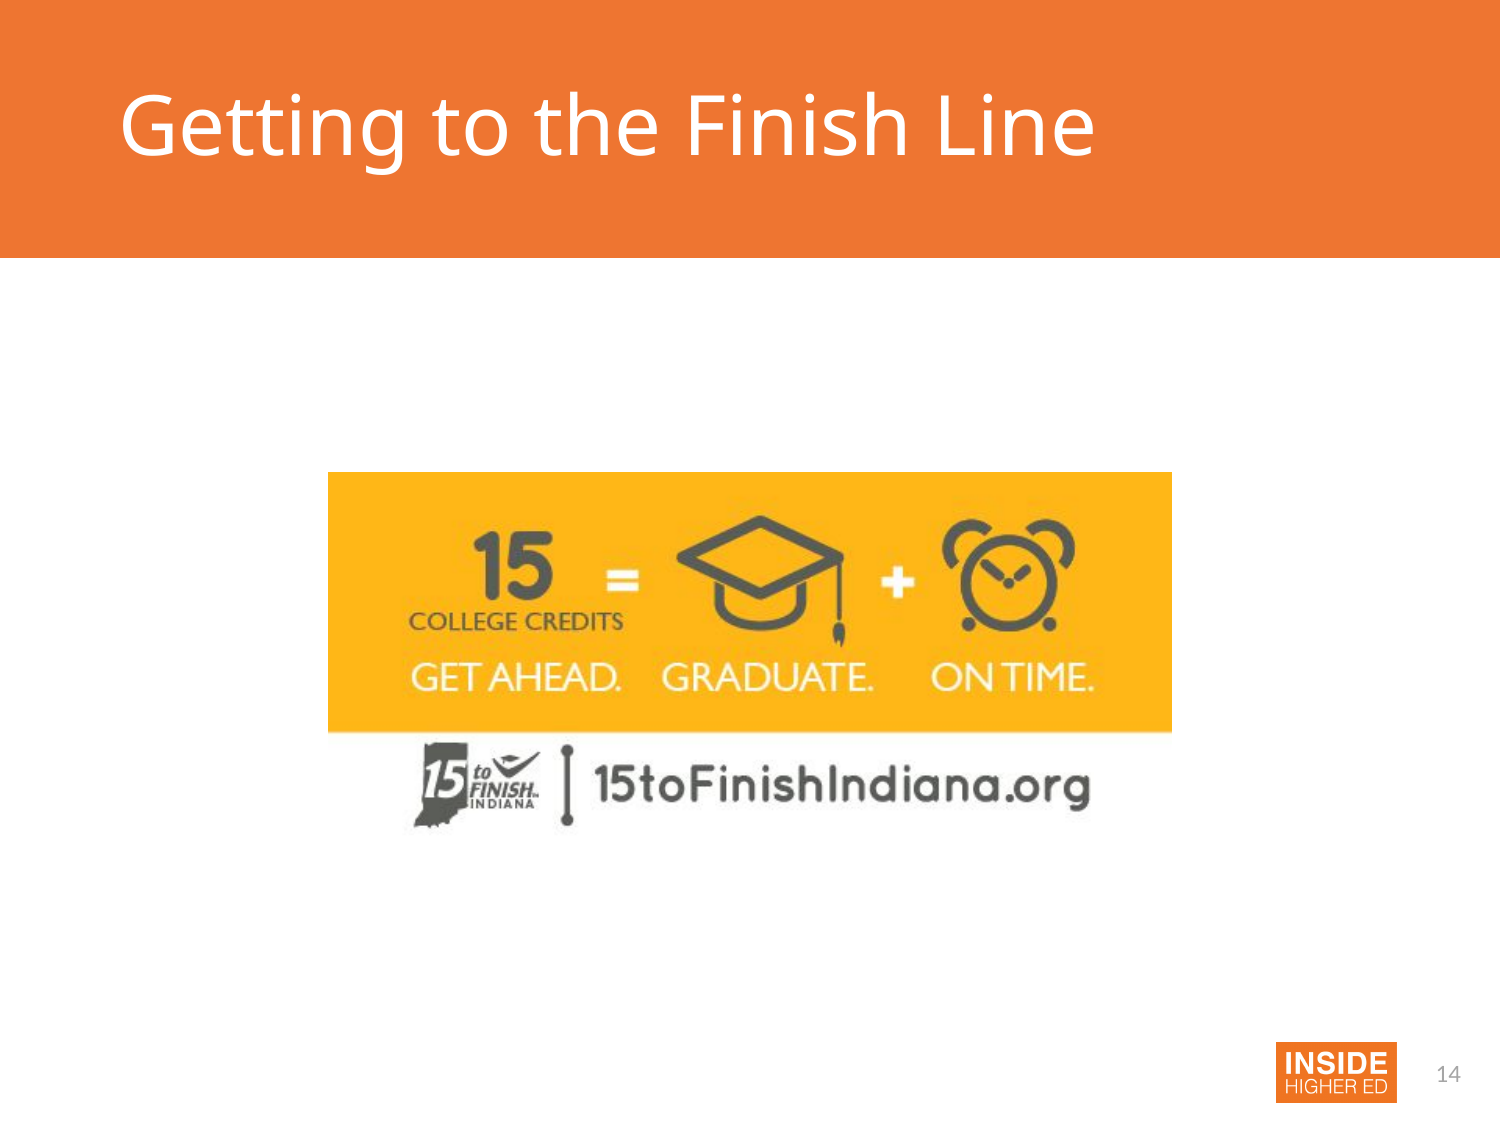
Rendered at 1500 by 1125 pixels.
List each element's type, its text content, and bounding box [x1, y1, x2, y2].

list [328, 472, 1172, 840]
picture [1276, 1042, 1397, 1103]
title Getting to the Finish Line [103, 0, 1397, 256]
